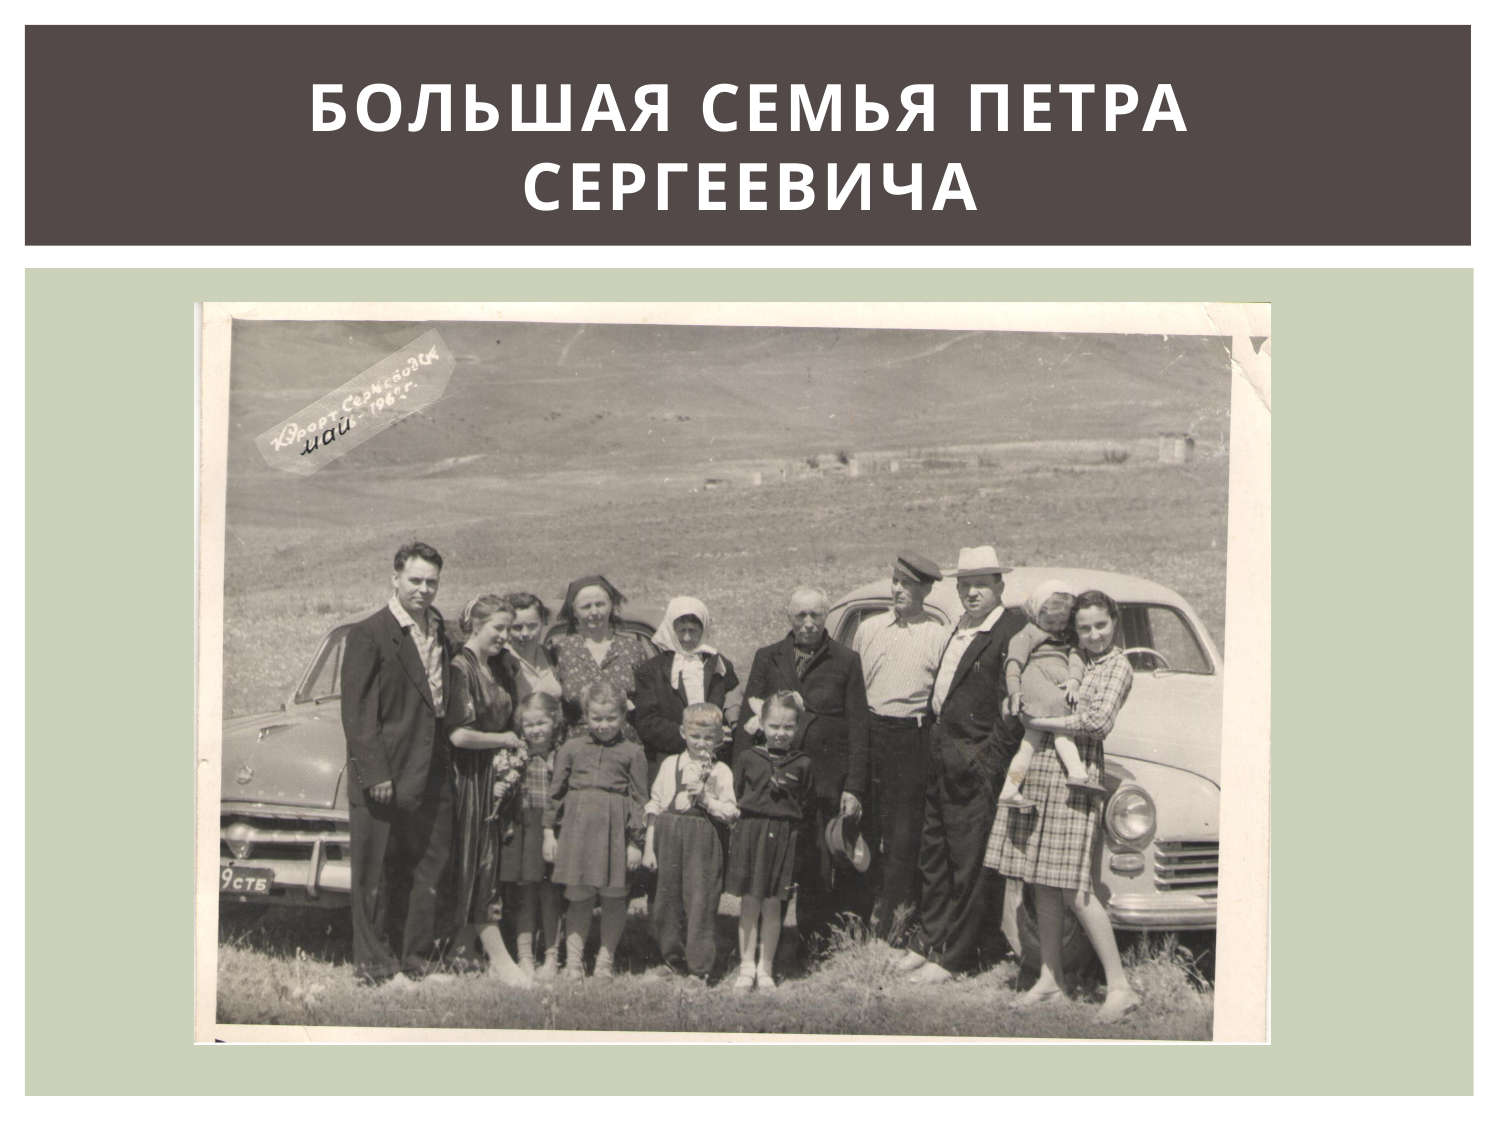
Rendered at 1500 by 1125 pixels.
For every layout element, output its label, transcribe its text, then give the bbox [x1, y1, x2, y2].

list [194, 302, 1271, 1046]
title Большая семья Петра Сергеевича [62, 58, 1438, 232]
